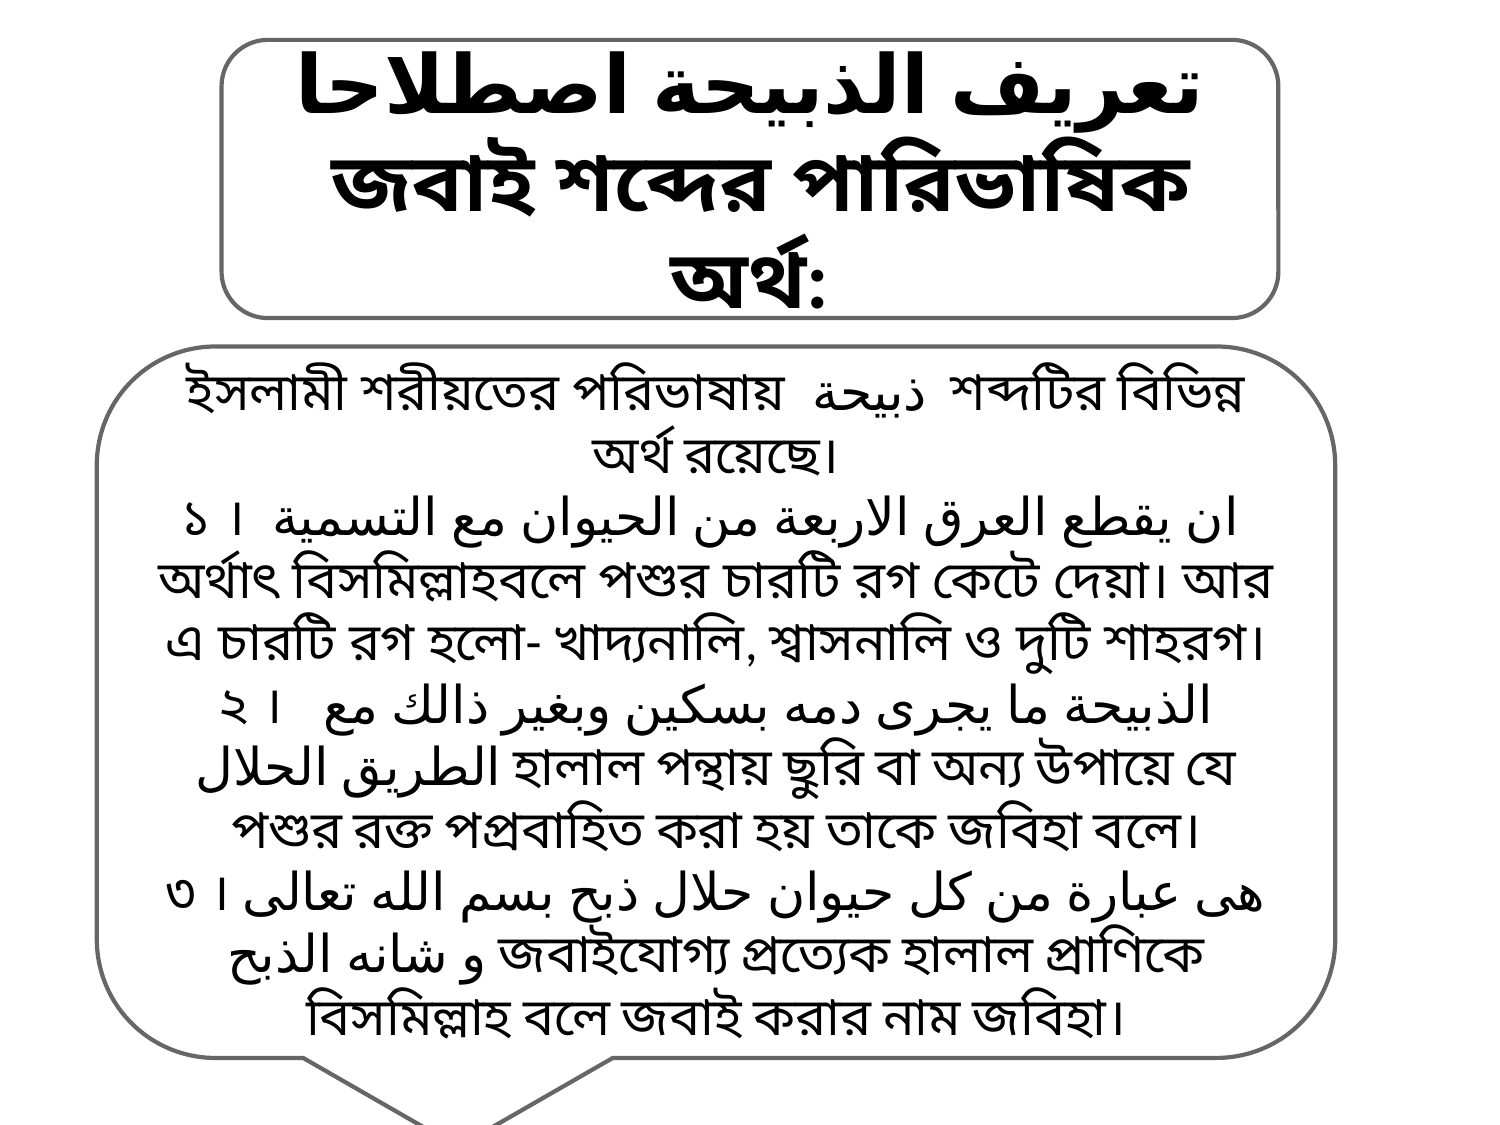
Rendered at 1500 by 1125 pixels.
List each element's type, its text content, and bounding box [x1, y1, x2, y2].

text_box تعريف الذبيحة اصطلاحا জবাই শব্দের পারিভাষিক অর্থ: [221, 39, 1279, 319]
text_box ইসলামী শরীয়তের পরিভাষায় ذبيحة শব্দটির বিভিন্ন অর্থ রয়েছে। ১ । ان يقطع العرق الاربعة من الحيوان مع التسمية অর্থাৎ বিসমিল্লাহবলে পশুর চারটি রগ কেটে দেয়া। আর এ চারটি রগ হলো- খাদ্যনালি, শ্বাসনালি ও দুটি শাহরগ। ২ । الذبيحة ما يجرى دمه بسكين وبغير ذالك مع الطريق الحلال হালাল পন্থায় ছুরি বা অন্য উপায়ে যে পশুর রক্ত পপ্রবাহিত করা হয় তাকে জবিহা বলে। ৩ । هى عبارة من كل حيوان حلال ذبح بسم الله تعالى و شانه الذبح জবাইযোগ্য প্রত্যেক হালাল প্রাণিকে বিসমিল্লাহ বলে জবাই করার নাম জবিহা। [96, 346, 1336, 1125]
